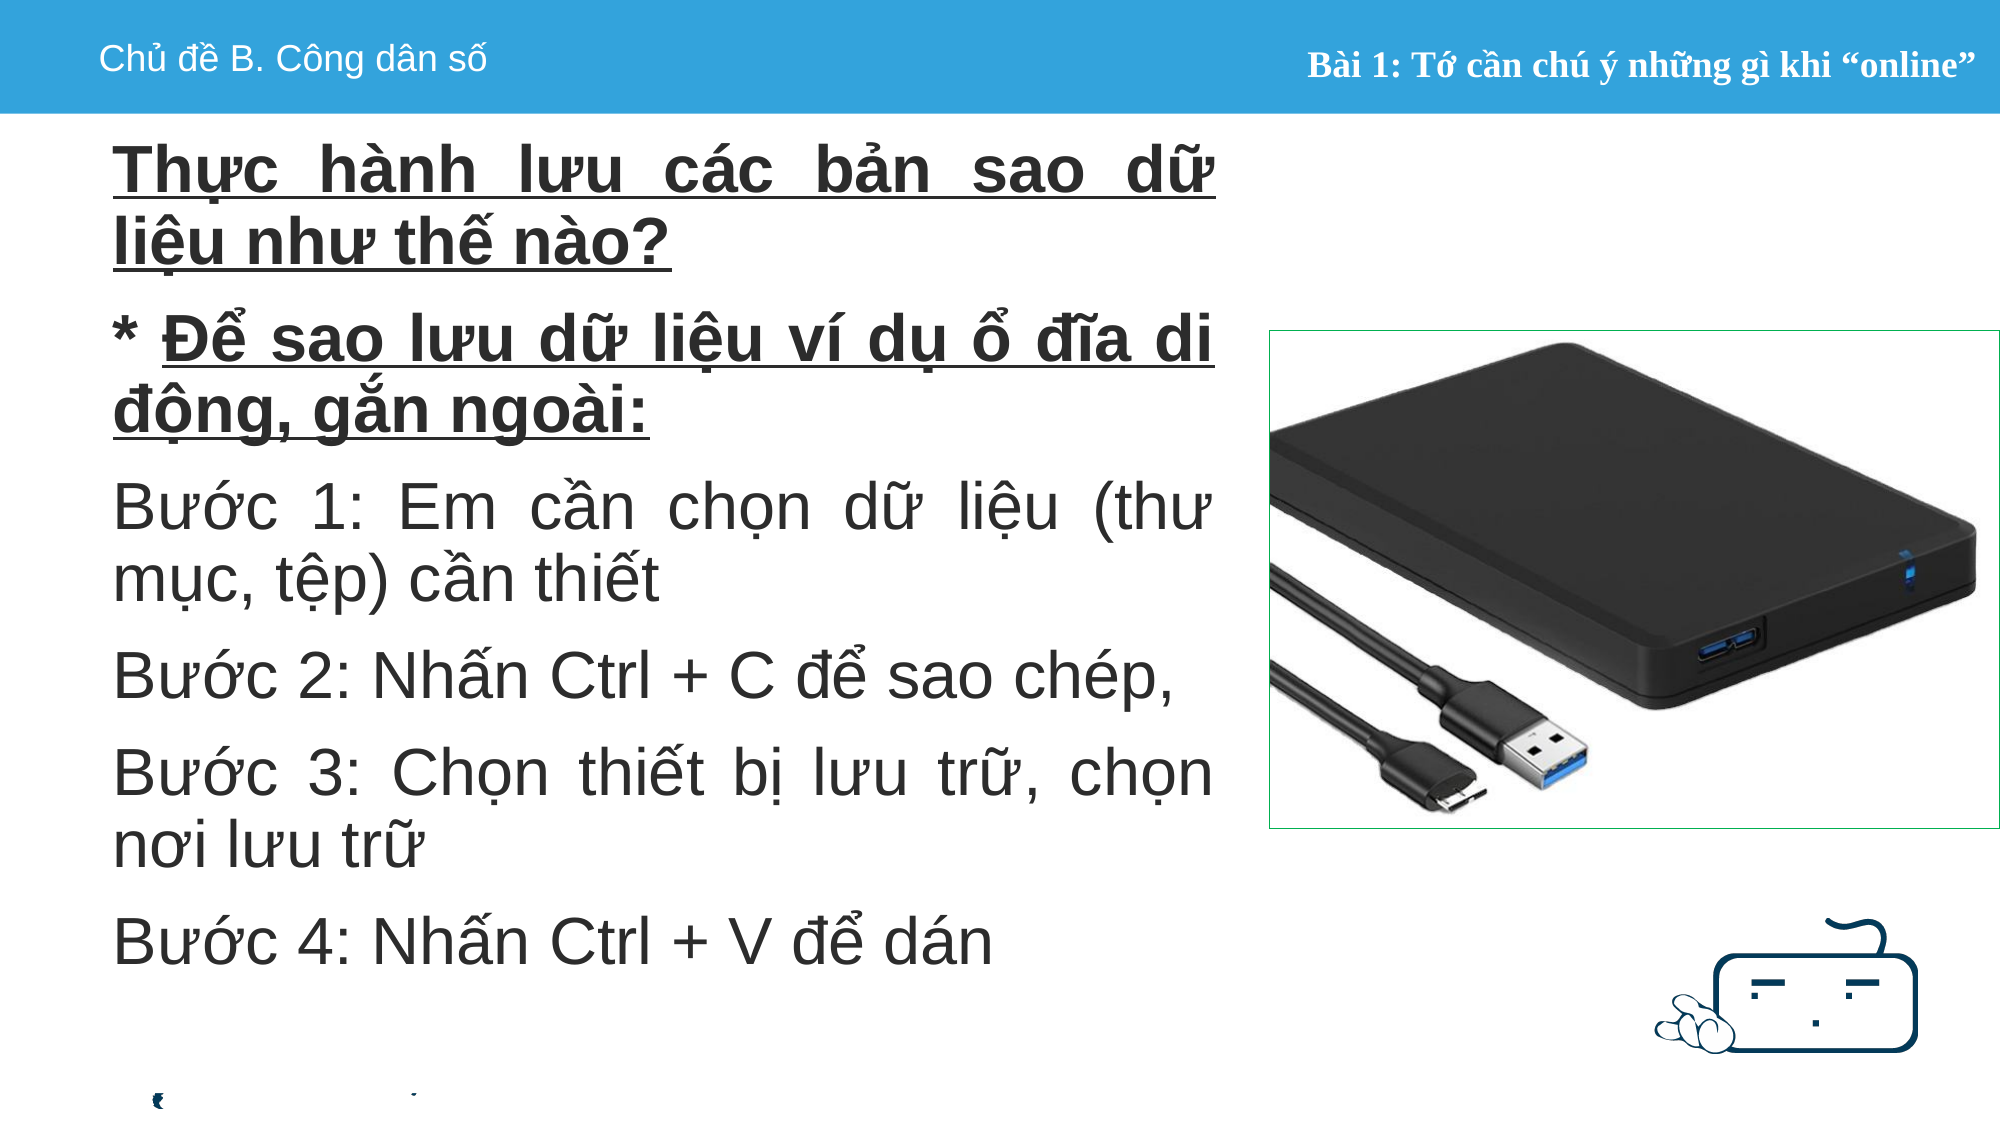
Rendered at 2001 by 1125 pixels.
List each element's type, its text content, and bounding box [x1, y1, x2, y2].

picture [1269, 330, 2000, 829]
list Thực hành lưu các bản sao dữ liệu như thế nào? * Để sao lưu dữ liệu ví dụ ổ đĩa di động, gắn ngoài: Bước 1: Em cần chọn dữ liệu (thư mục, tệp) cần thiết Bước 2: Nhấn Ctrl + C để sao chép, Bước 3: Chọn thiết bị lưu trữ, chọn nơi lưu trữ Bước 4: Nhấn Ctrl + V để dán [22, 127, 1231, 1094]
picture [1654, 918, 1918, 1054]
picture [52, 1094, 436, 1109]
